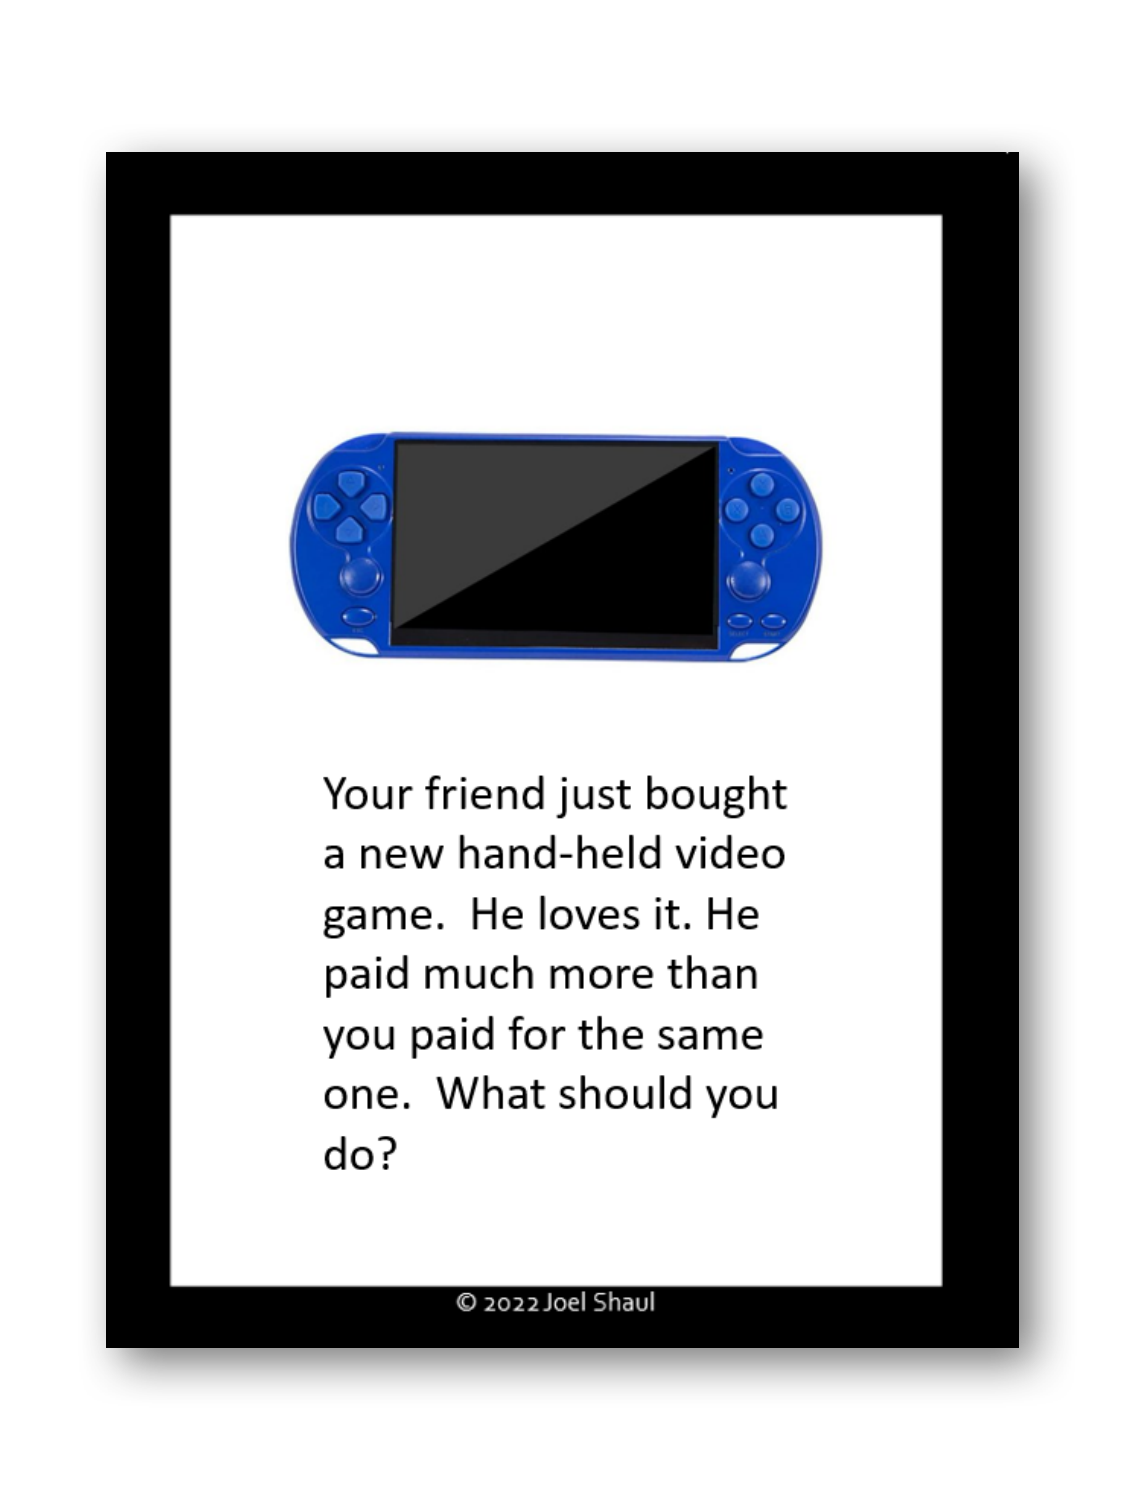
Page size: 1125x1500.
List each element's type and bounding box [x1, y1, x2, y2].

picture [105, 151, 1019, 1348]
